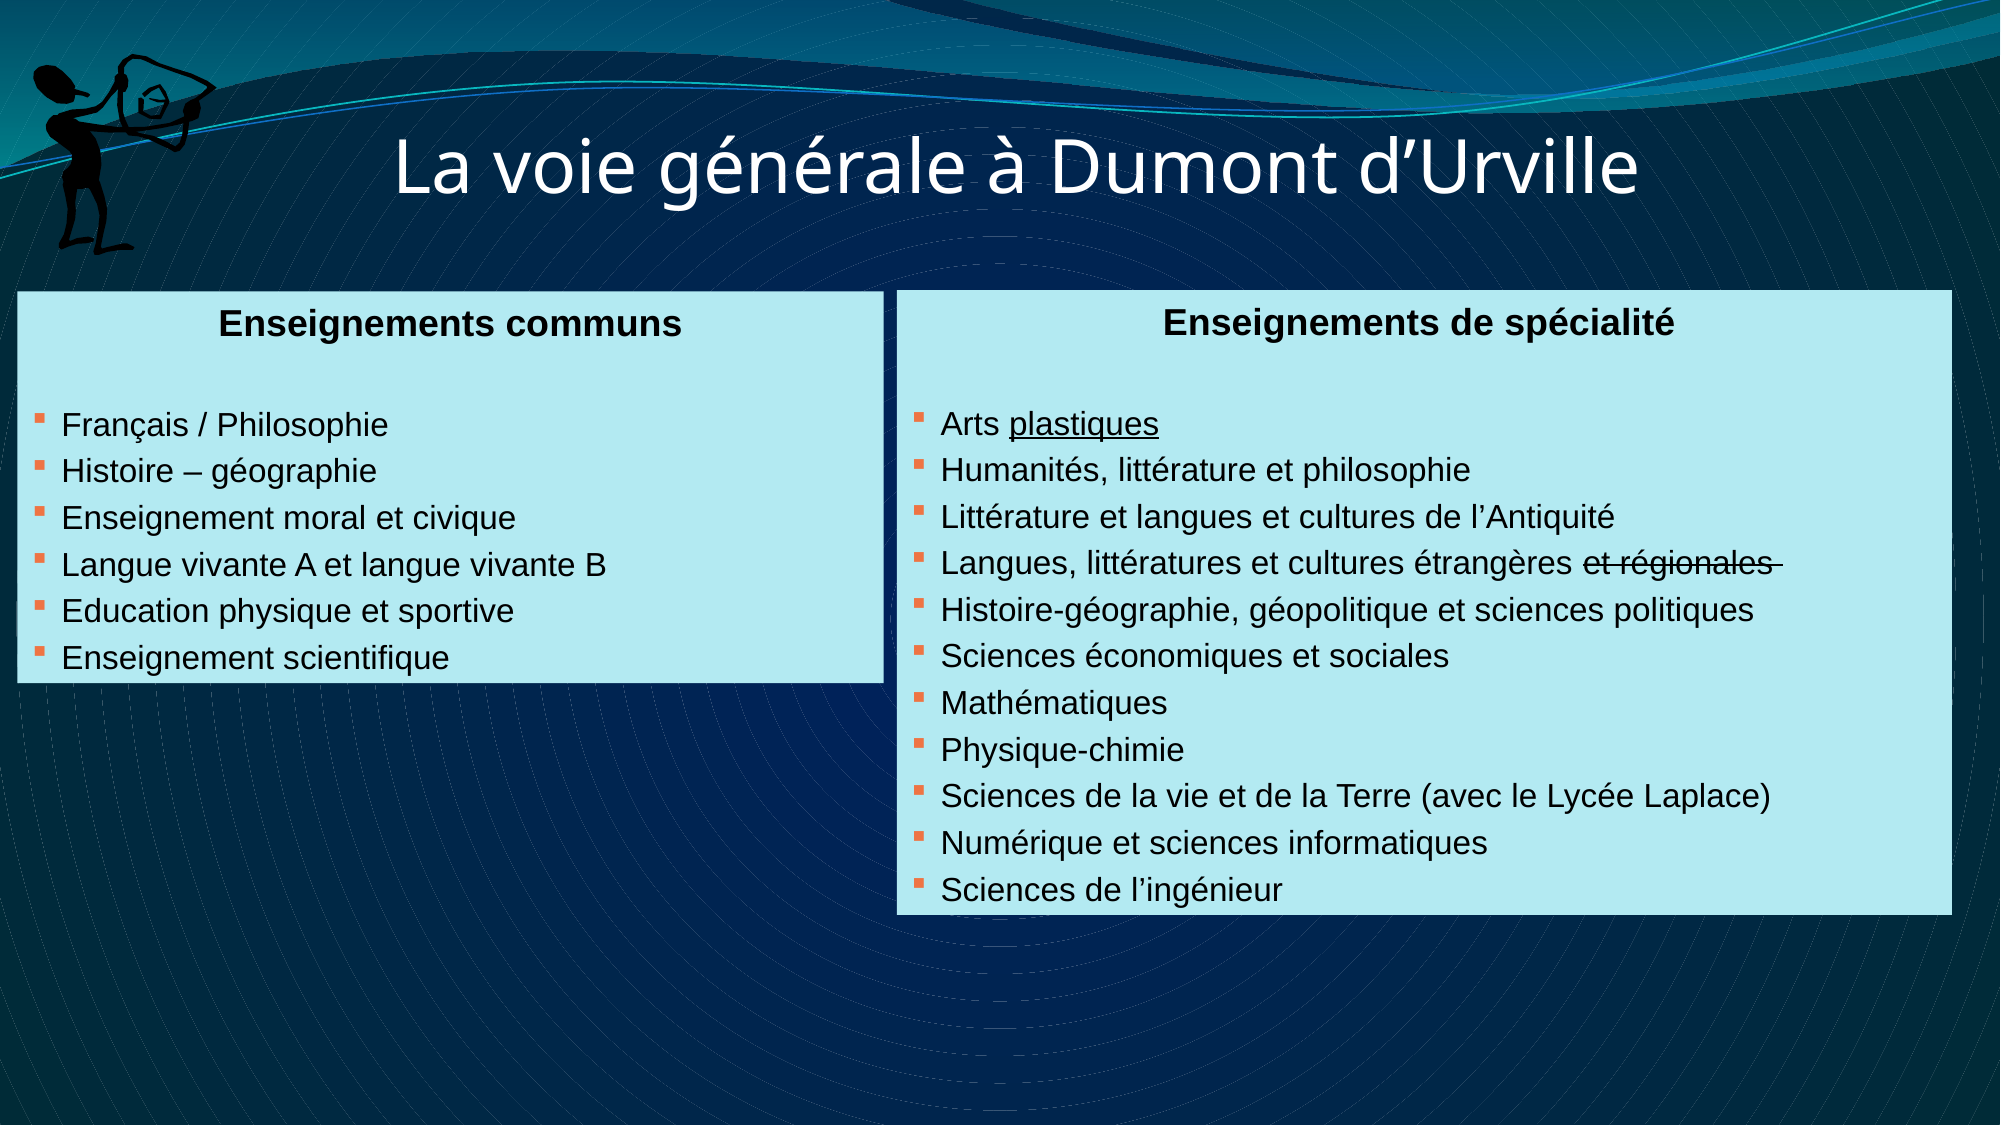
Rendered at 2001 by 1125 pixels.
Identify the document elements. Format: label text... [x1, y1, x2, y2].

picture [218, 266, 227, 272]
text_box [33, 53, 220, 258]
text_box Enseignements communs Français / Philosophie Histoire – géographie Enseignement moral et civique Langue vivante A et langue vivante B Education physique et sportive Enseignement scientifique [17, 291, 884, 684]
text_box Enseignements de spécialité Arts plastiques Humanités, littérature et philosophie Littérature et langues et cultures de l’Antiquité Langues, littératures et cultures étrangères et régionales Histoire-géographie, géopolitique et sciences politiques Sciences économiques et sociales Mathématiques Physique-chimie Sciences de la vie et de la Terre (avec le Lycée Laplace) Numérique et sciences informatiques Sciences de l’ingénieur [896, 290, 1952, 915]
text_box La voie générale à Dumont d’Urville [226, 110, 1836, 216]
